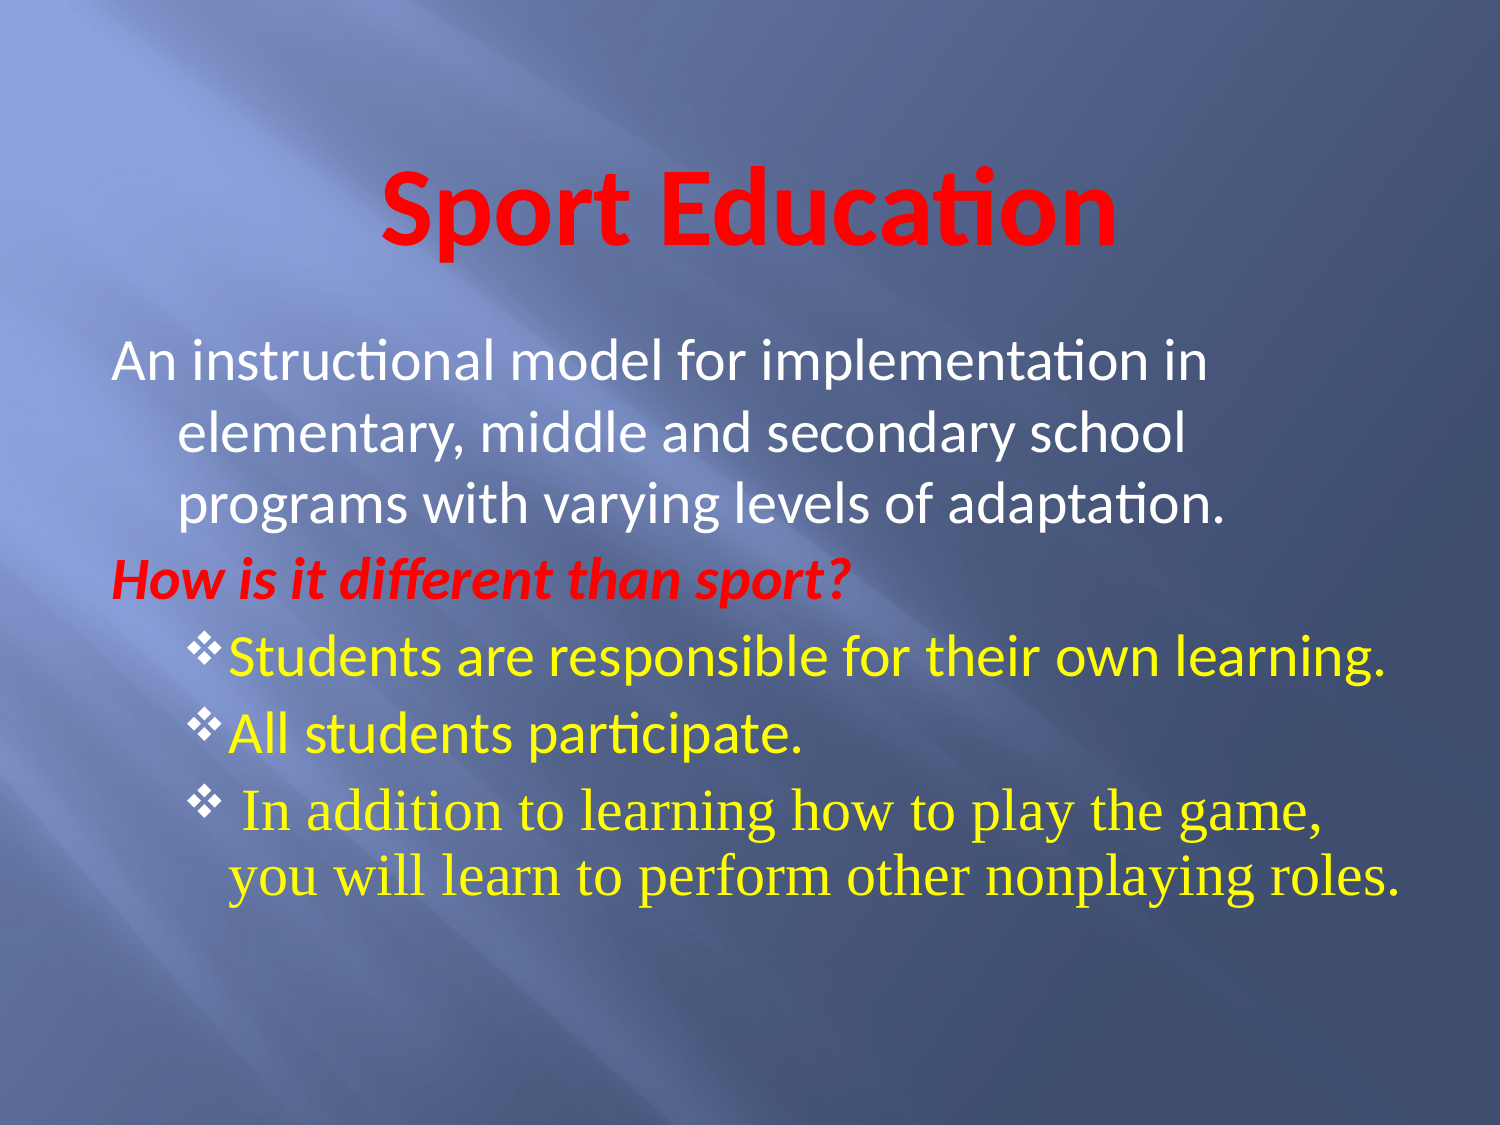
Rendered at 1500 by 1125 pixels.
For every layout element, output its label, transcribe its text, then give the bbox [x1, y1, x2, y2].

list An instructional model for implementation in elementary, middle and secondary school programs with varying levels of adaptation. How is it different than sport? Students are responsible for their own learning. All students participate. In addition to learning how to play the game, you will learn to perform other nonplaying roles. [75, 312, 1425, 986]
title Sport Education [75, 99, 1425, 300]
